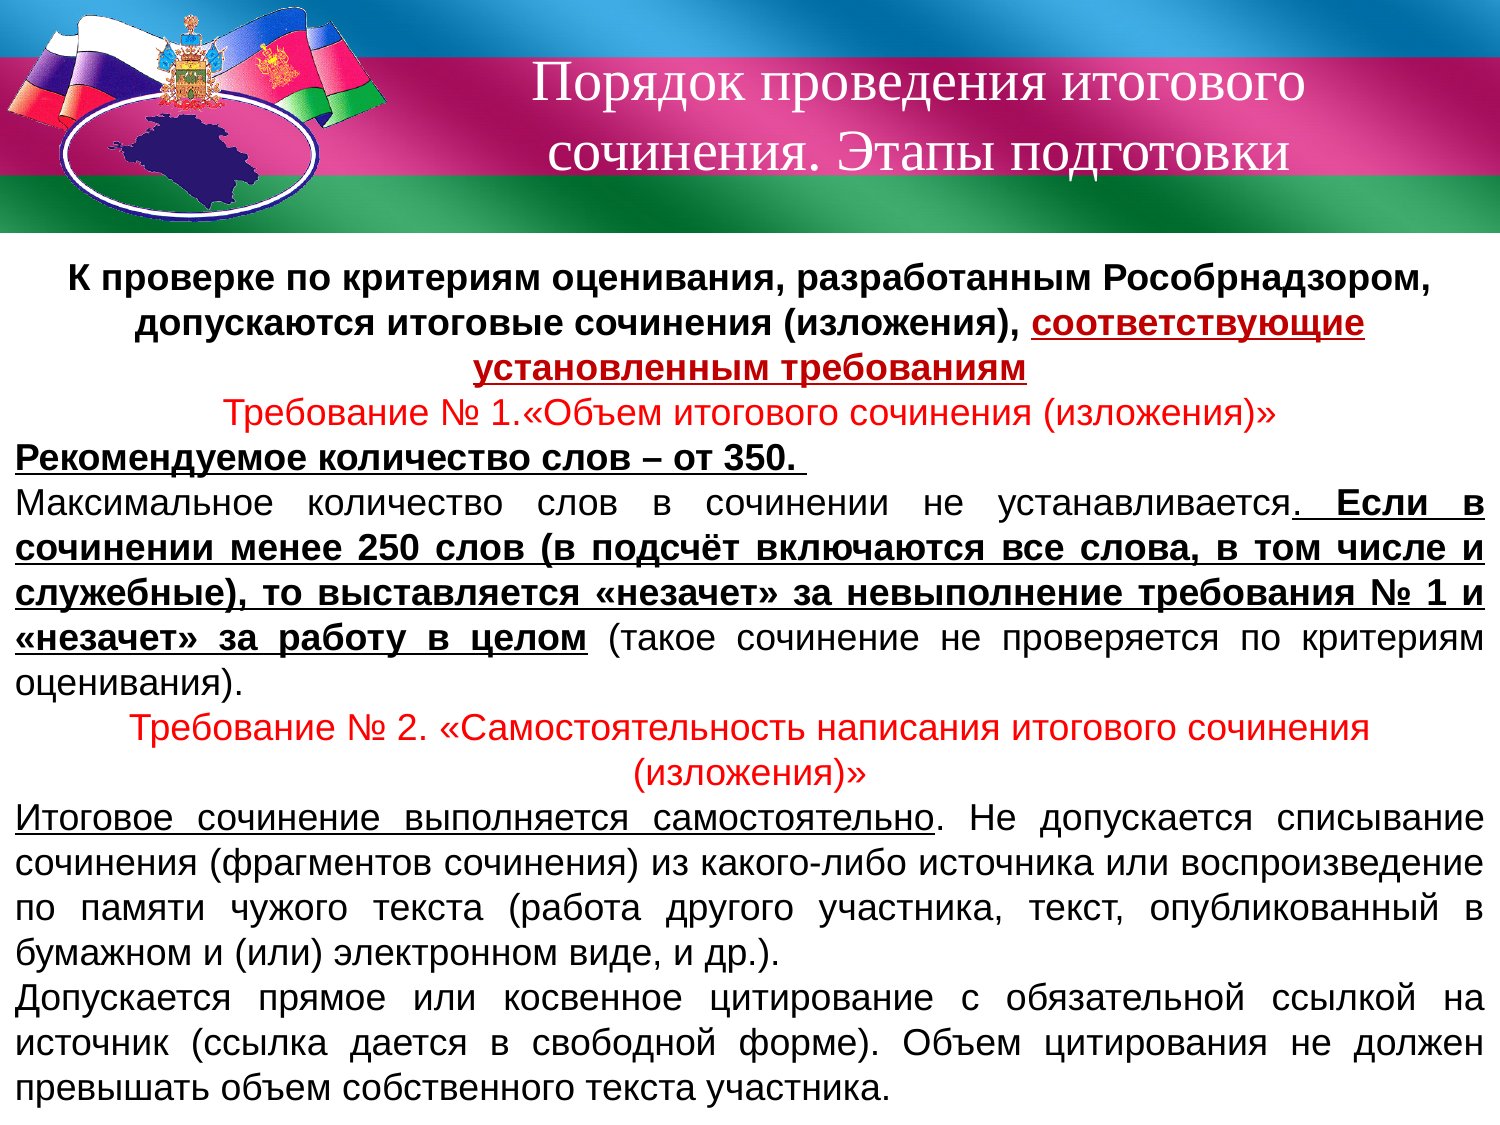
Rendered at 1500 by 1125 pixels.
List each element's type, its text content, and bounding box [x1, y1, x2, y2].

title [396, 0, 1500, 233]
picture [0, 0, 396, 226]
text_box К проверке по критериям оценивания, разработанным Рособрнадзором, допускаются итоговые сочинения (изложения), соответствующие установленным требованиям Требование № 1. «Объем итогового сочинения (изложения)» Рекомендуемое количество слов – от 350. Максимальное количество слов в сочинении не устанавливается. Если в сочинении менее 250 слов (в подсчёт включаются все слова, в том числе и служебные), то выставляется «незачет» за невыполнение требования № 1 и «незачет» за работу в целом (такое сочинение не проверяется по критериям оценивания). Требование № 2. «Самостоятельность написания итогового сочинения (изложения)» Итоговое сочинение выполняется самостоятельно. Не допускается списывание сочинения (фрагментов сочинения) из какого-либо источника или воспроизведение по памяти чужого текста (работа другого участника, текст, опубликованный в бумажном и (или) электронном виде, и др.). Допускается прямое или косвенное цитирование с обязательной ссылкой на источник (ссылка дается в свободной форме). Объем цитирования не должен превышать объем собственного текста участника. [0, 246, 1500, 1125]
